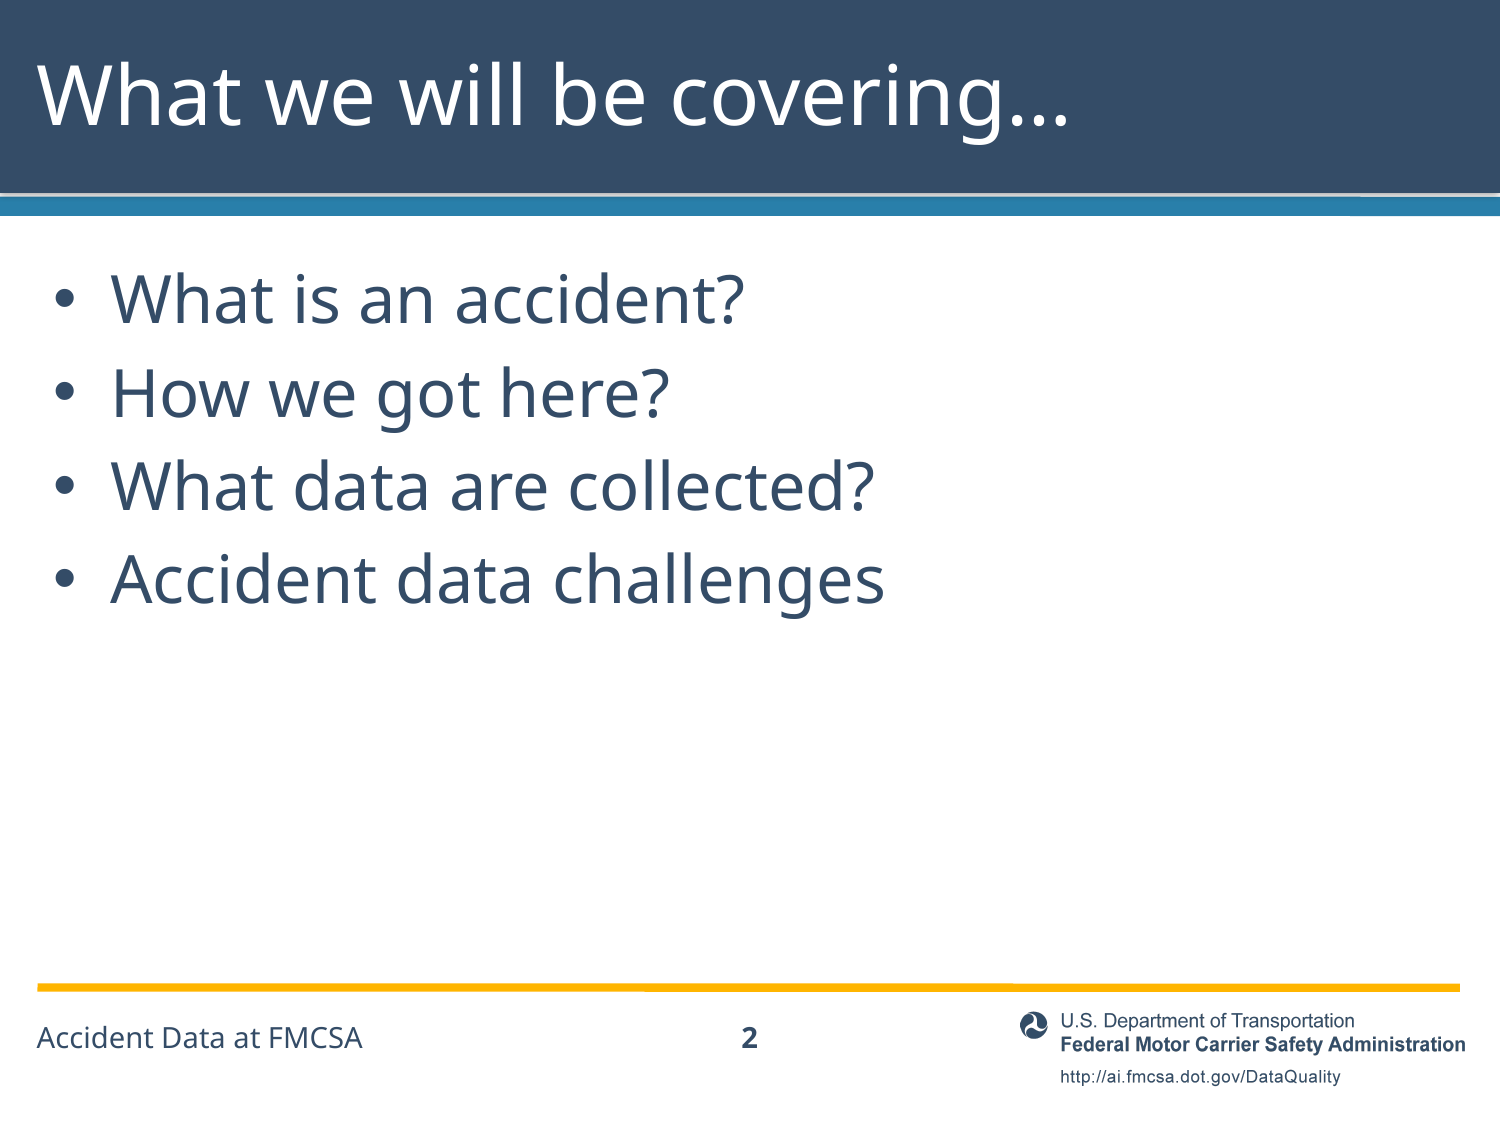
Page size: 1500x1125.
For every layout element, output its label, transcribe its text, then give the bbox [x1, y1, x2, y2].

title What we will be covering… [21, 0, 1372, 186]
picture [1020, 1010, 1466, 1088]
list What is an accident? How we got here? What data are collected? Accident data challenges [39, 249, 1427, 1013]
